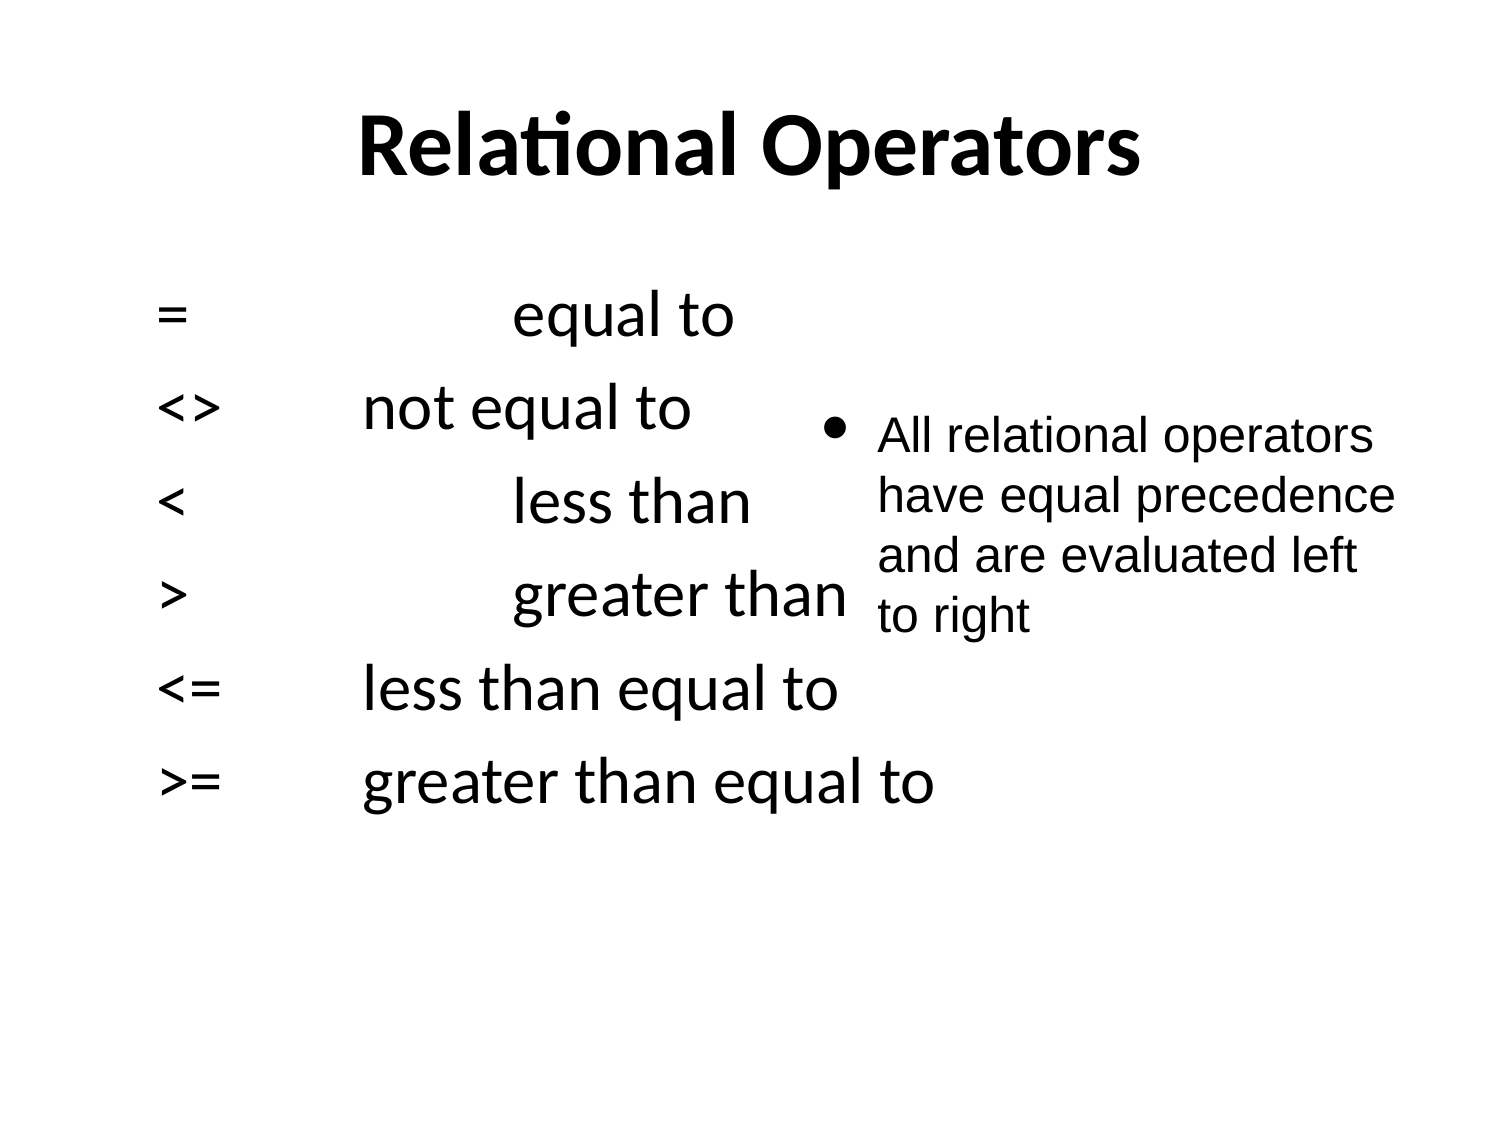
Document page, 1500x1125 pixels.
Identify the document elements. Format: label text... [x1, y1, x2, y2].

title Relational Operators [74, 44, 1426, 233]
list = equal to <> not equal to < less than > greater than <= less than equal to >= greater than equal to [141, 262, 1079, 1006]
text_box All relational operators have equal precedence and are evaluated left to right [806, 395, 1415, 674]
